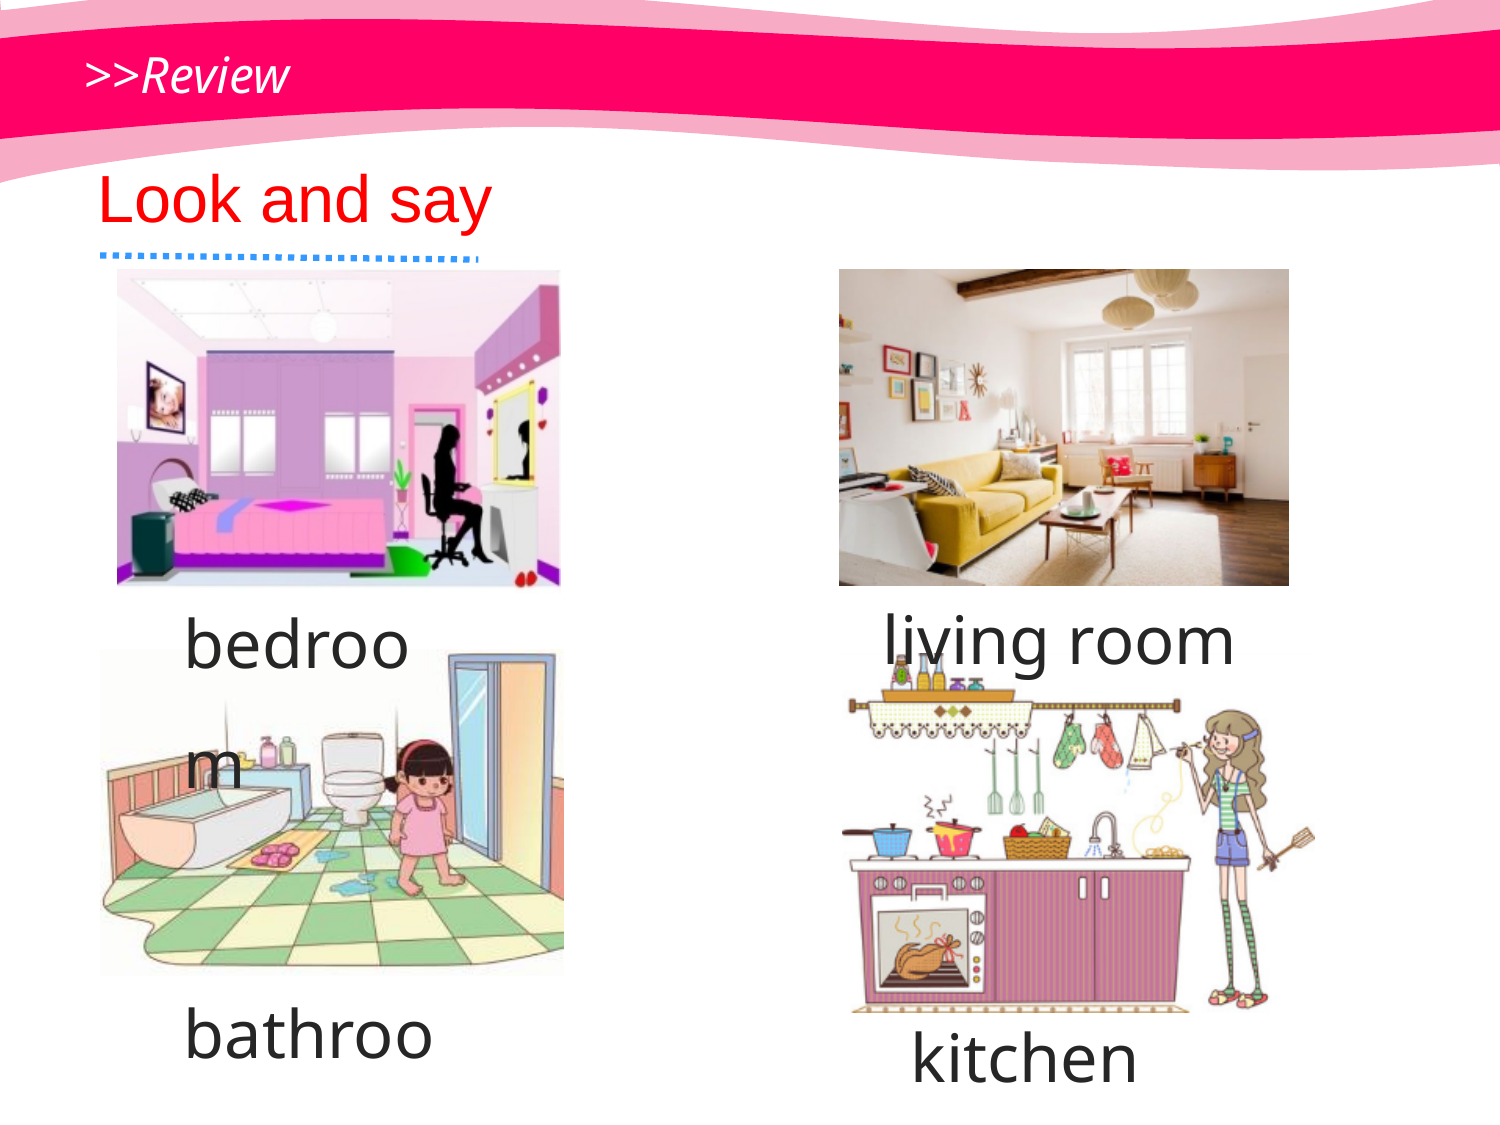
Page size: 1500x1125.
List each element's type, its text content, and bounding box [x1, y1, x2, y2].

text_box kitchen [895, 1014, 1233, 1103]
text_box bedroom [169, 594, 479, 649]
picture [839, 269, 1289, 586]
text_box Look and say [82, 148, 597, 234]
picture [842, 653, 1315, 1014]
picture [117, 269, 561, 594]
text_box living room [868, 586, 1289, 653]
text_box bathroom [169, 976, 506, 1125]
picture [100, 649, 564, 976]
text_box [100, 255, 479, 260]
text_box >>Review [68, 42, 408, 158]
